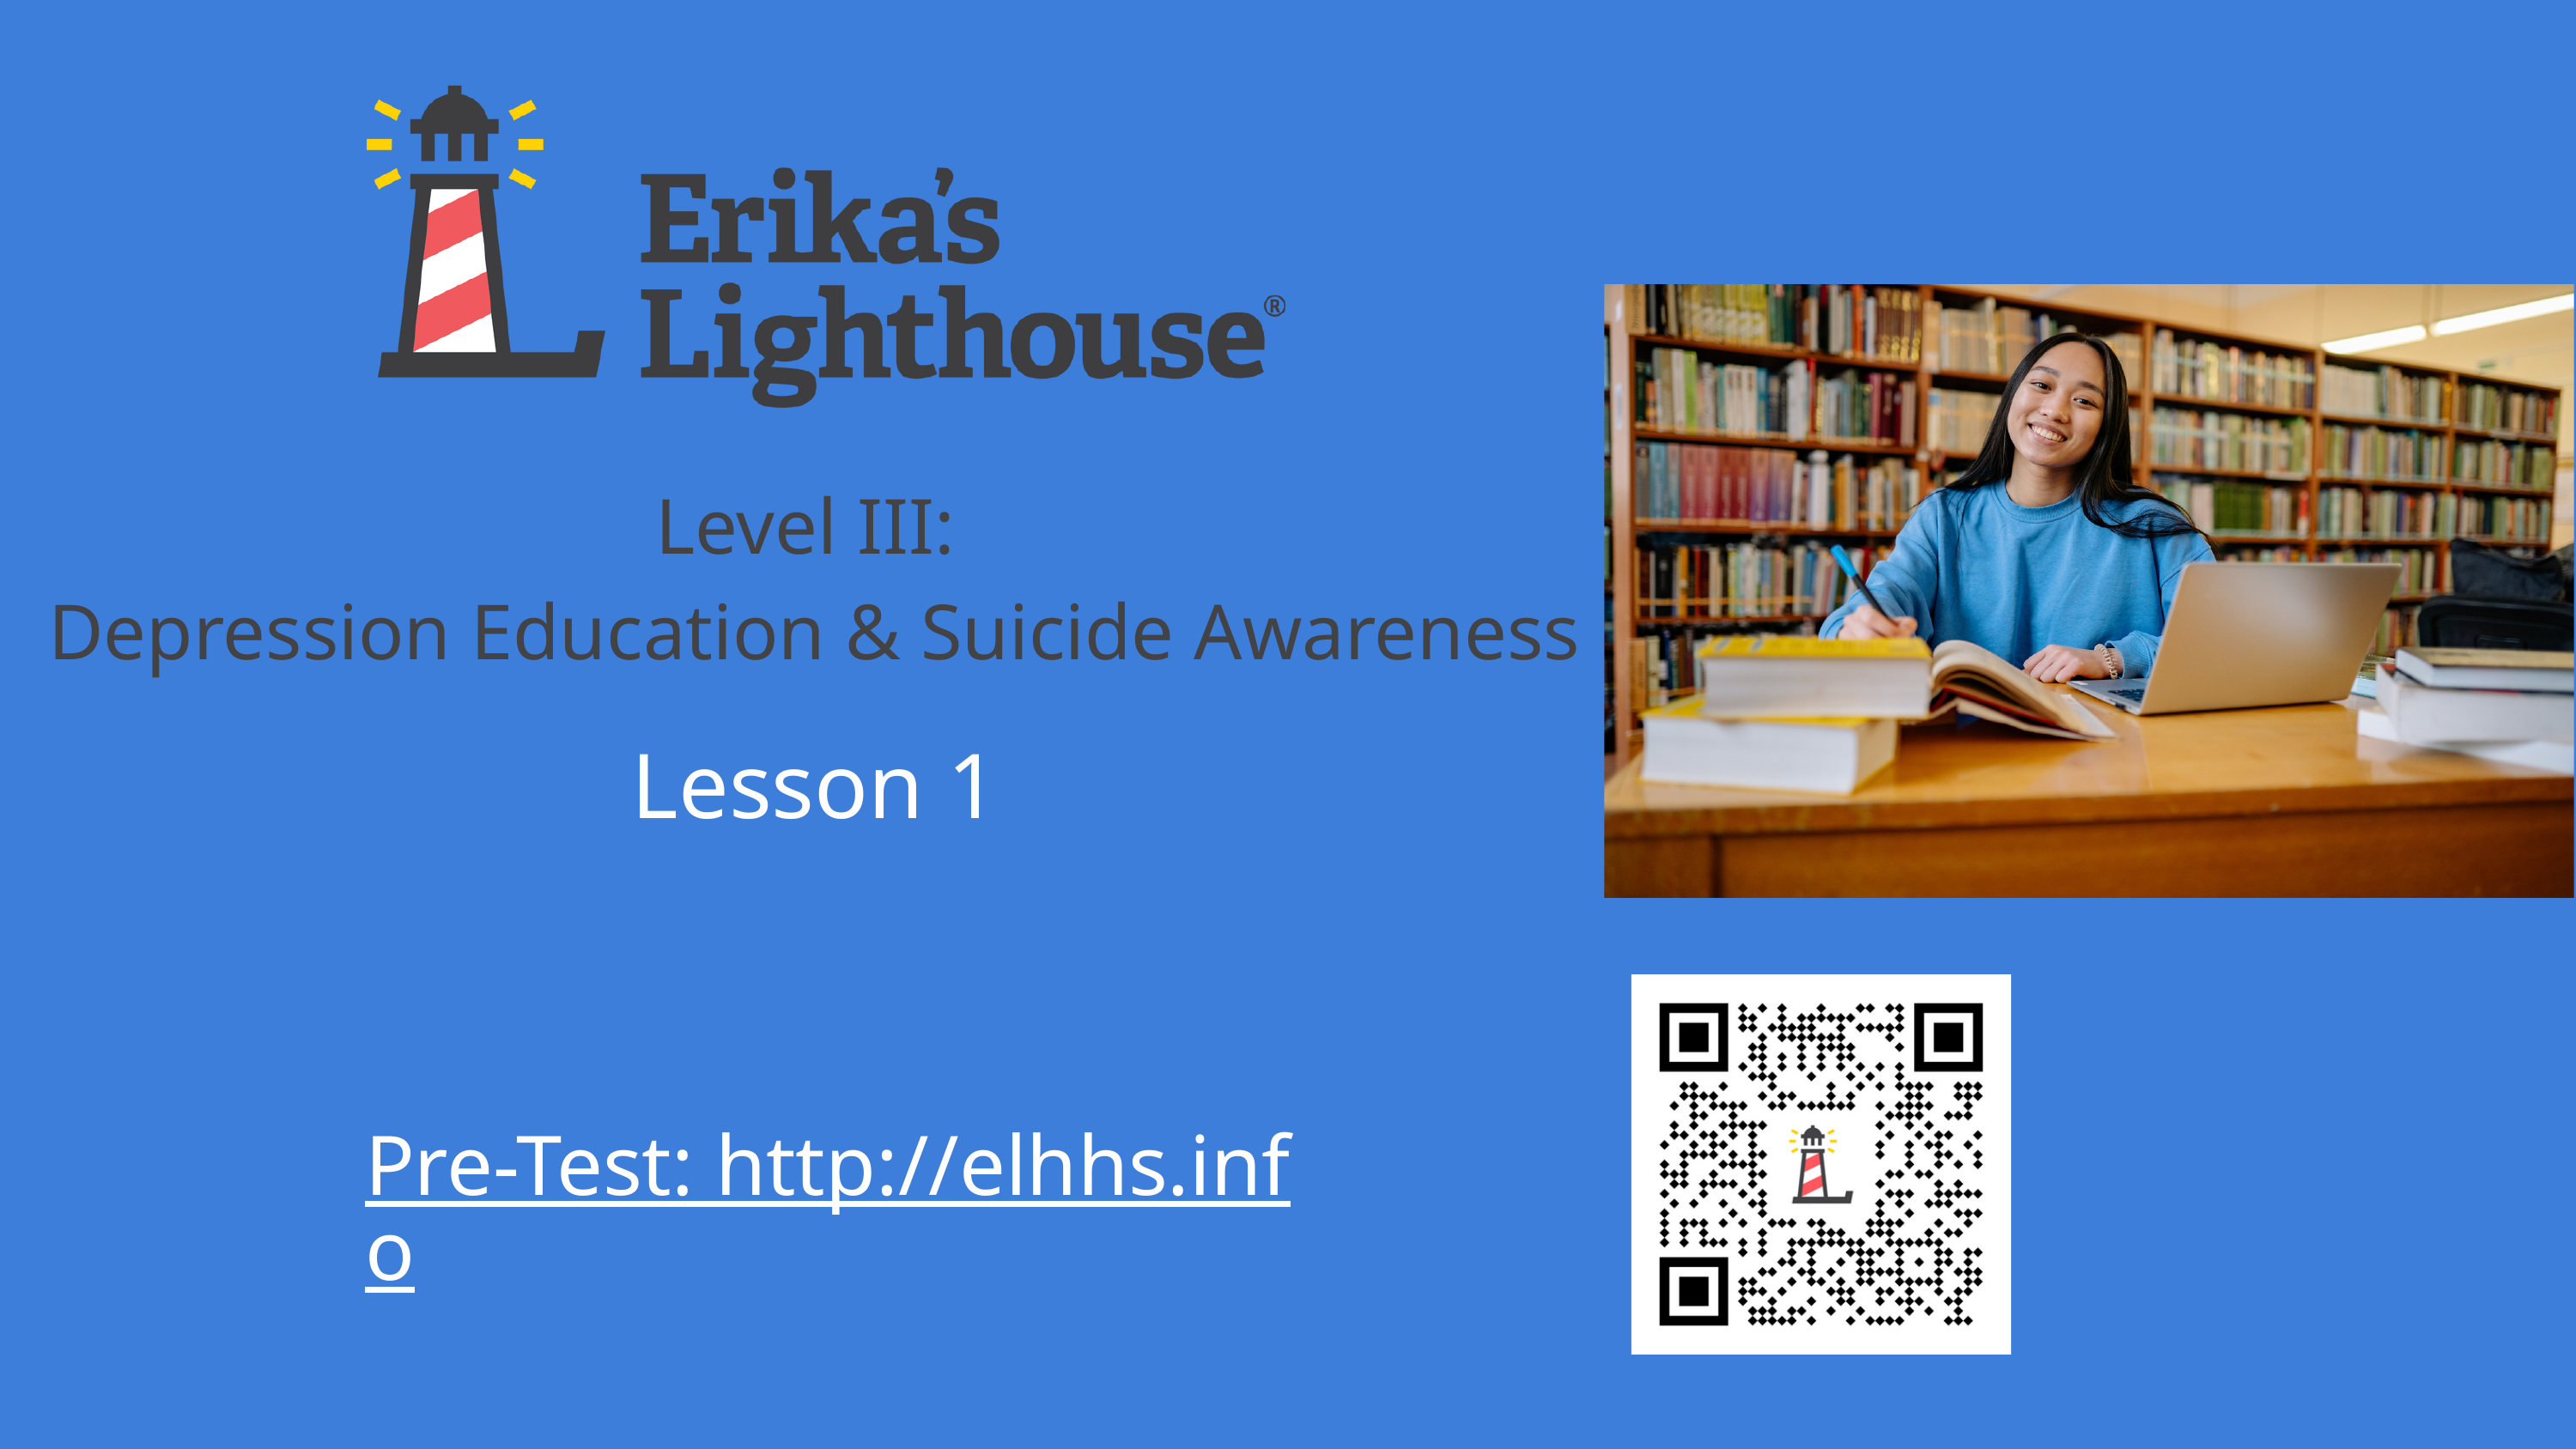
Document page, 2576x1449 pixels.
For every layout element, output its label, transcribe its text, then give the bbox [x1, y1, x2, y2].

text_box [1604, 284, 2574, 898]
text_box Lesson 1 [584, 711, 1047, 836]
text_box [1631, 974, 2012, 1355]
text_box Pre-Test: http://elhhs.info [364, 1109, 1299, 1225]
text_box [40, 0, 1590, 669]
